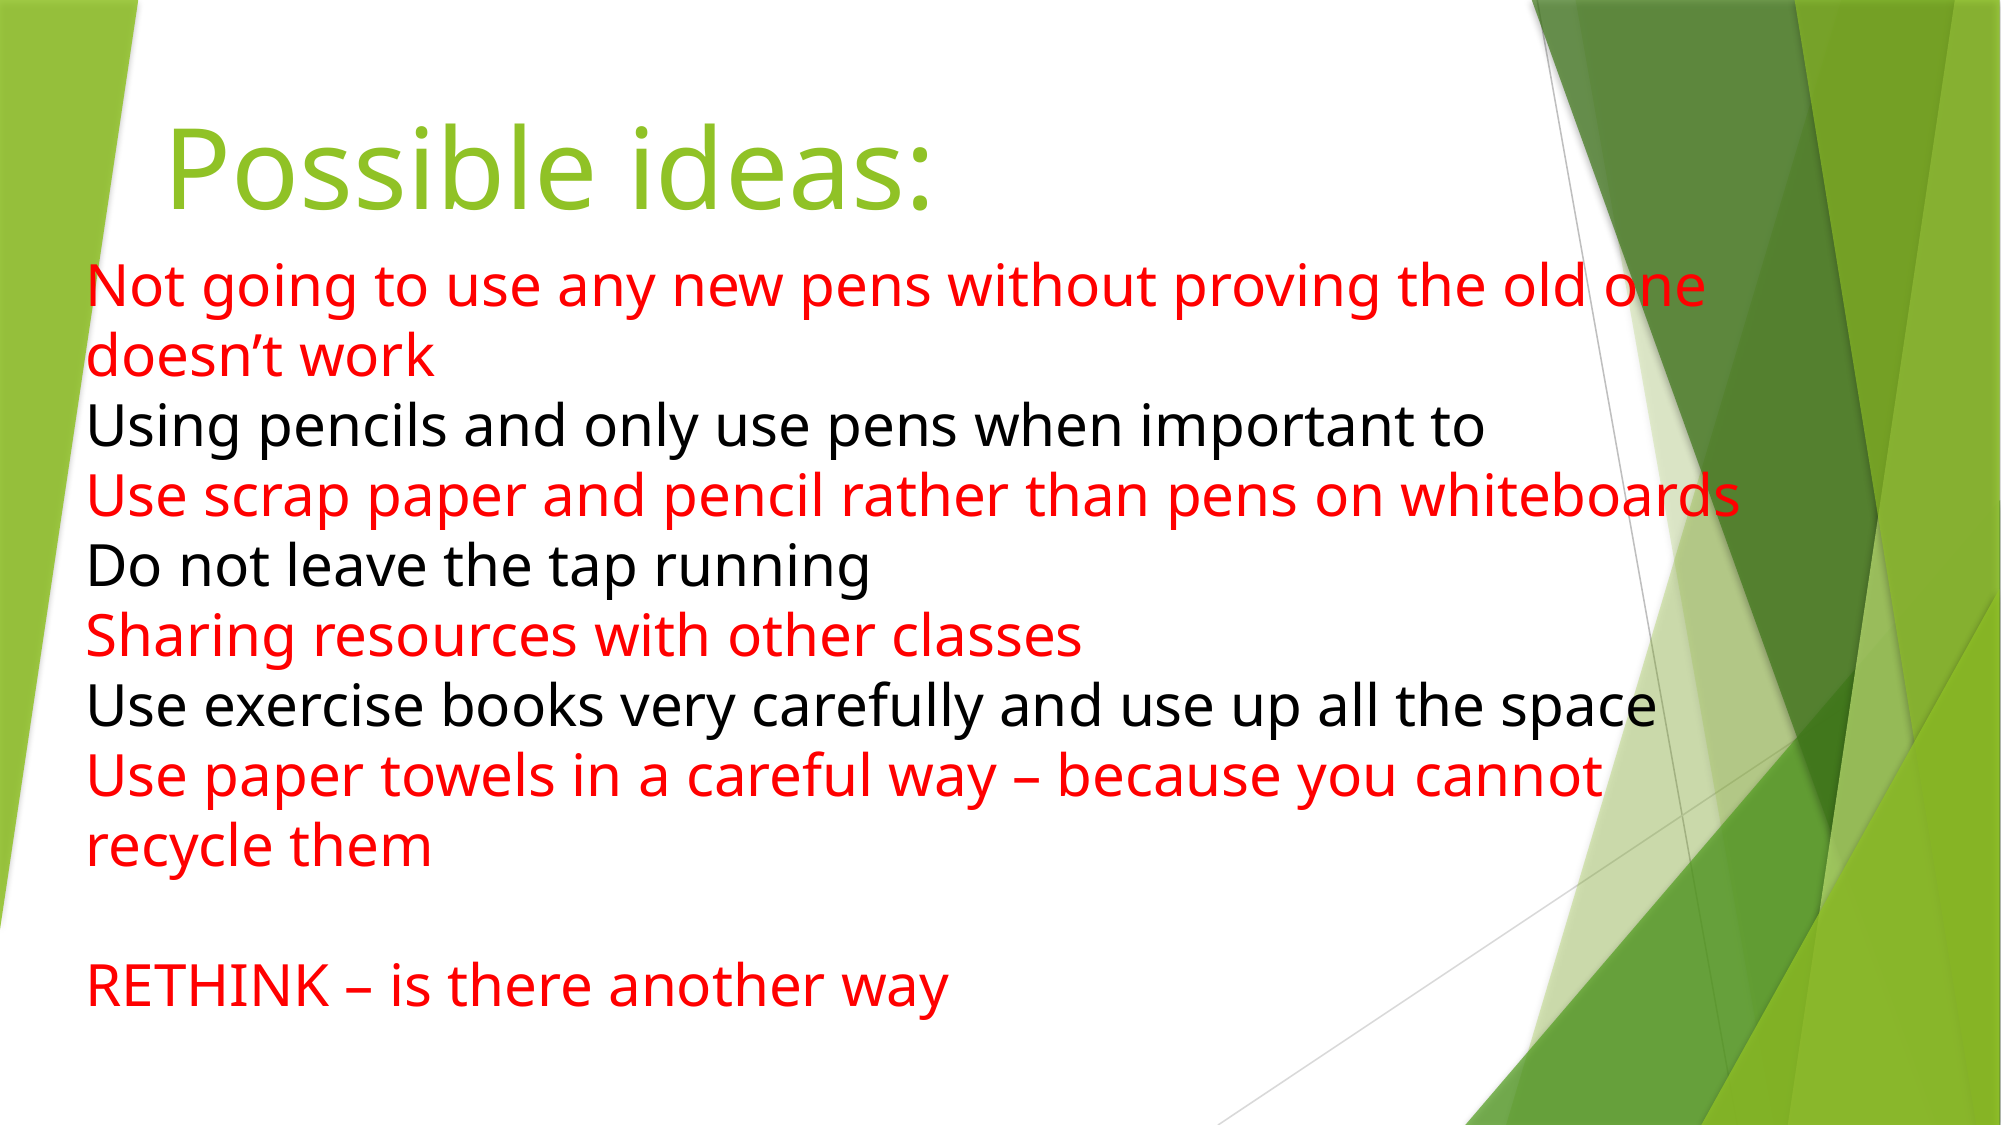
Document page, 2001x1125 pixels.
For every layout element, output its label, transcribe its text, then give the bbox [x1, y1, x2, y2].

text_box Not going to use any new pens without proving the old one doesn’t work Using pencils and only use pens when important to Use scrap paper and pencil rather than pens on whiteboards Do not leave the tap running Sharing resources with other classes Use exercise books very carefully and use up all the space Use paper towels in a careful way – because you cannot recycle them RETHINK – is there another way [70, 241, 1802, 1026]
text_box Possible ideas: [148, 89, 981, 240]
